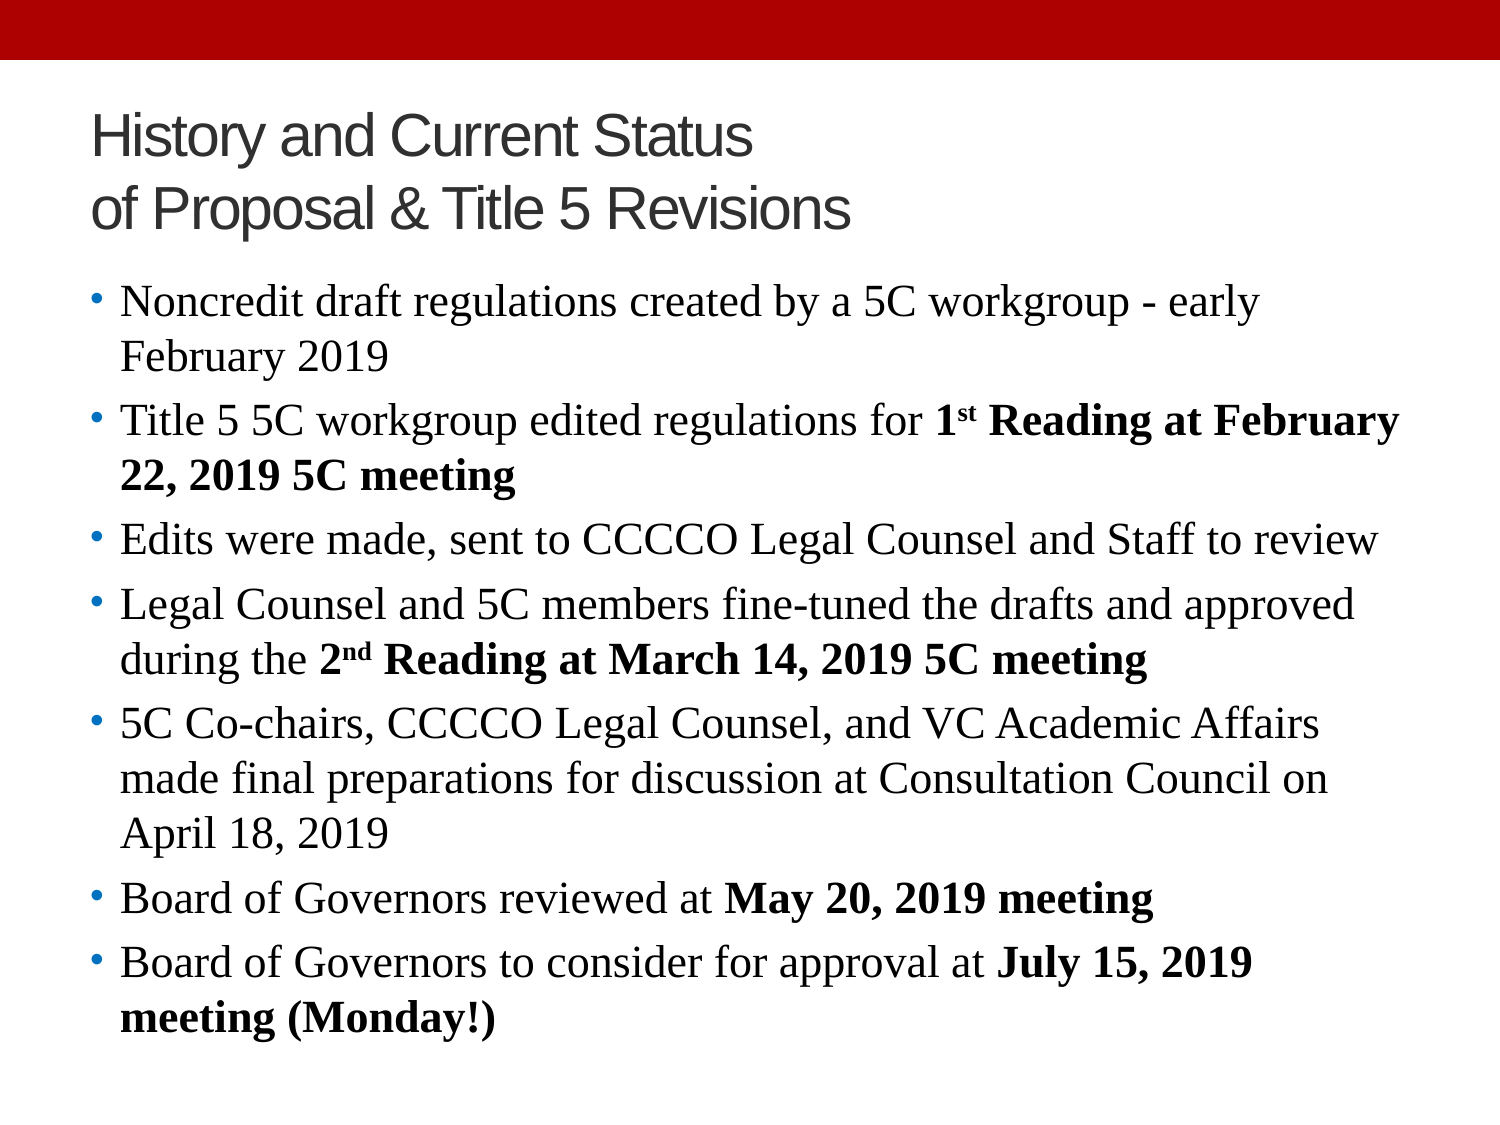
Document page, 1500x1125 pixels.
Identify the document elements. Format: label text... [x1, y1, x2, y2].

list Noncredit draft regulations created by a 5C workgroup - early February 2019 Title 5 5C workgroup edited regulations for 1st Reading at February 22, 2019 5C meeting Edits were made, sent to CCCCO Legal Counsel and Staff to review Legal Counsel and 5C members fine-tuned the drafts and approved during the 2nd Reading at March 14, 2019 5C meeting 5C Co-chairs, CCCCO Legal Counsel, and VC Academic Affairs made final preparations for discussion at Consultation Council on April 18, 2019 Board of Governors reviewed at May 20, 2019 meeting Board of Governors to consider for approval at July 15, 2019 meeting (Monday!) [75, 262, 1425, 1063]
title History and Current Status of Proposal & Title 5 Revisions [75, 87, 1425, 250]
